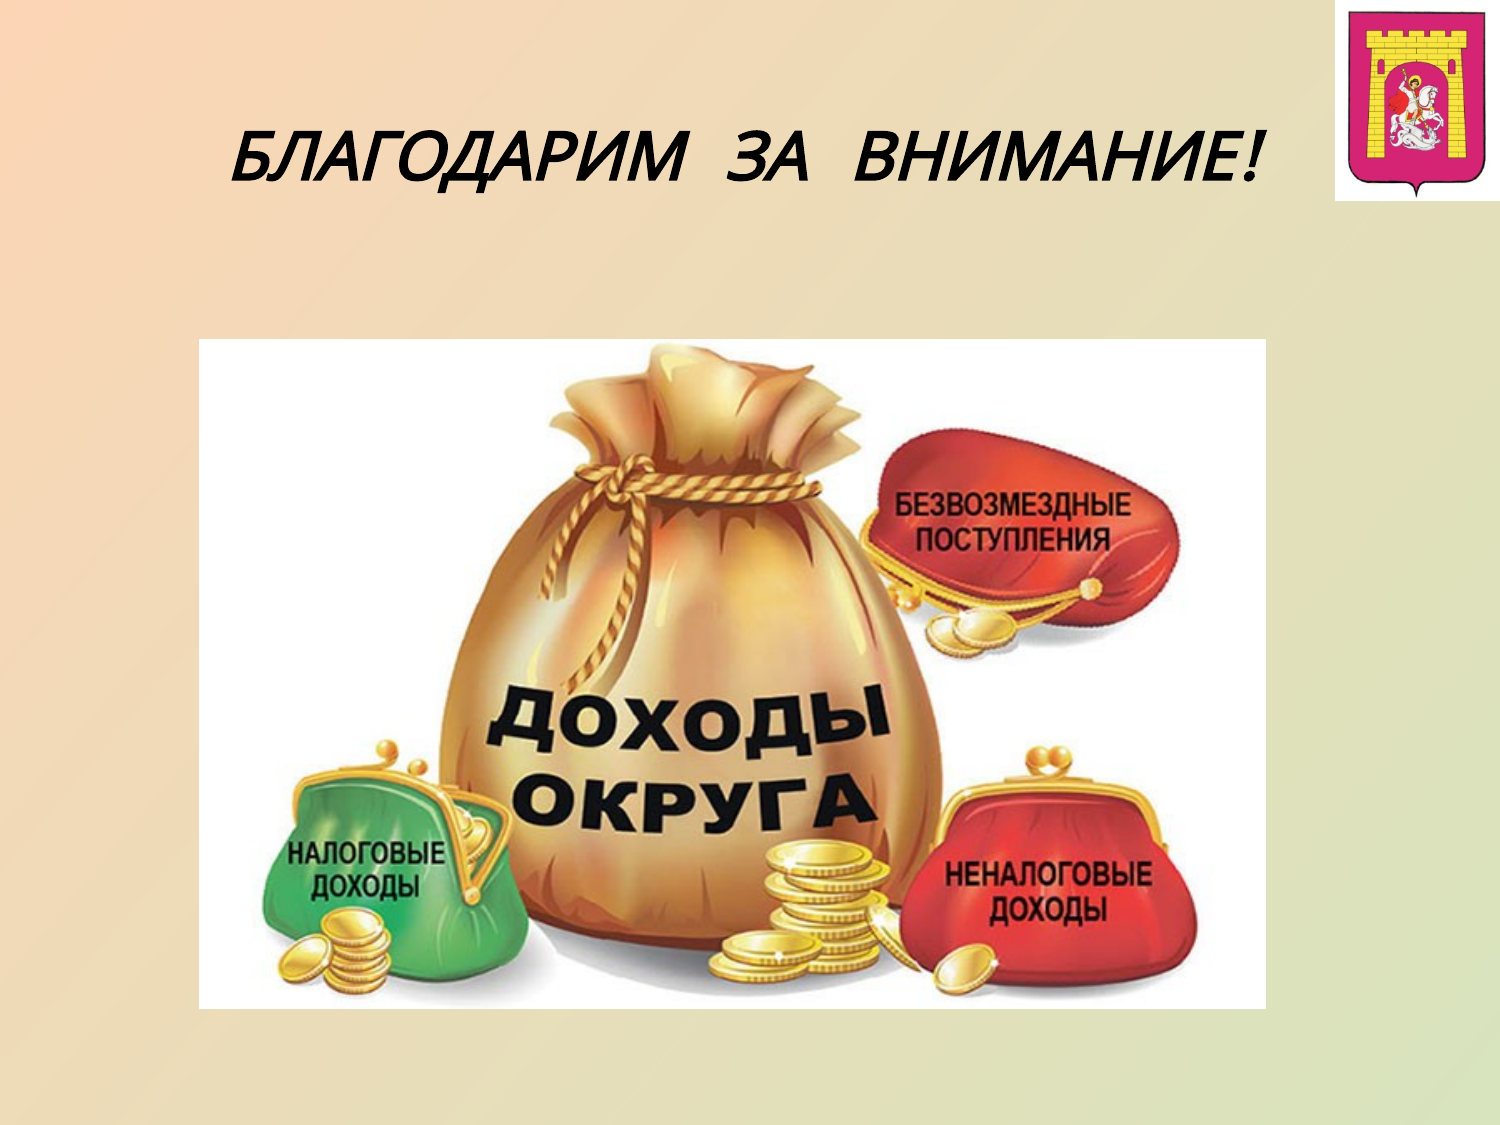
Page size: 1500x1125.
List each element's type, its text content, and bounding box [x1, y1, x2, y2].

picture [1335, 0, 1500, 201]
picture [198, 339, 1266, 1009]
list БЛАГОДАРИМ ЗА ВНИМАНИЕ! [35, 105, 1454, 1001]
